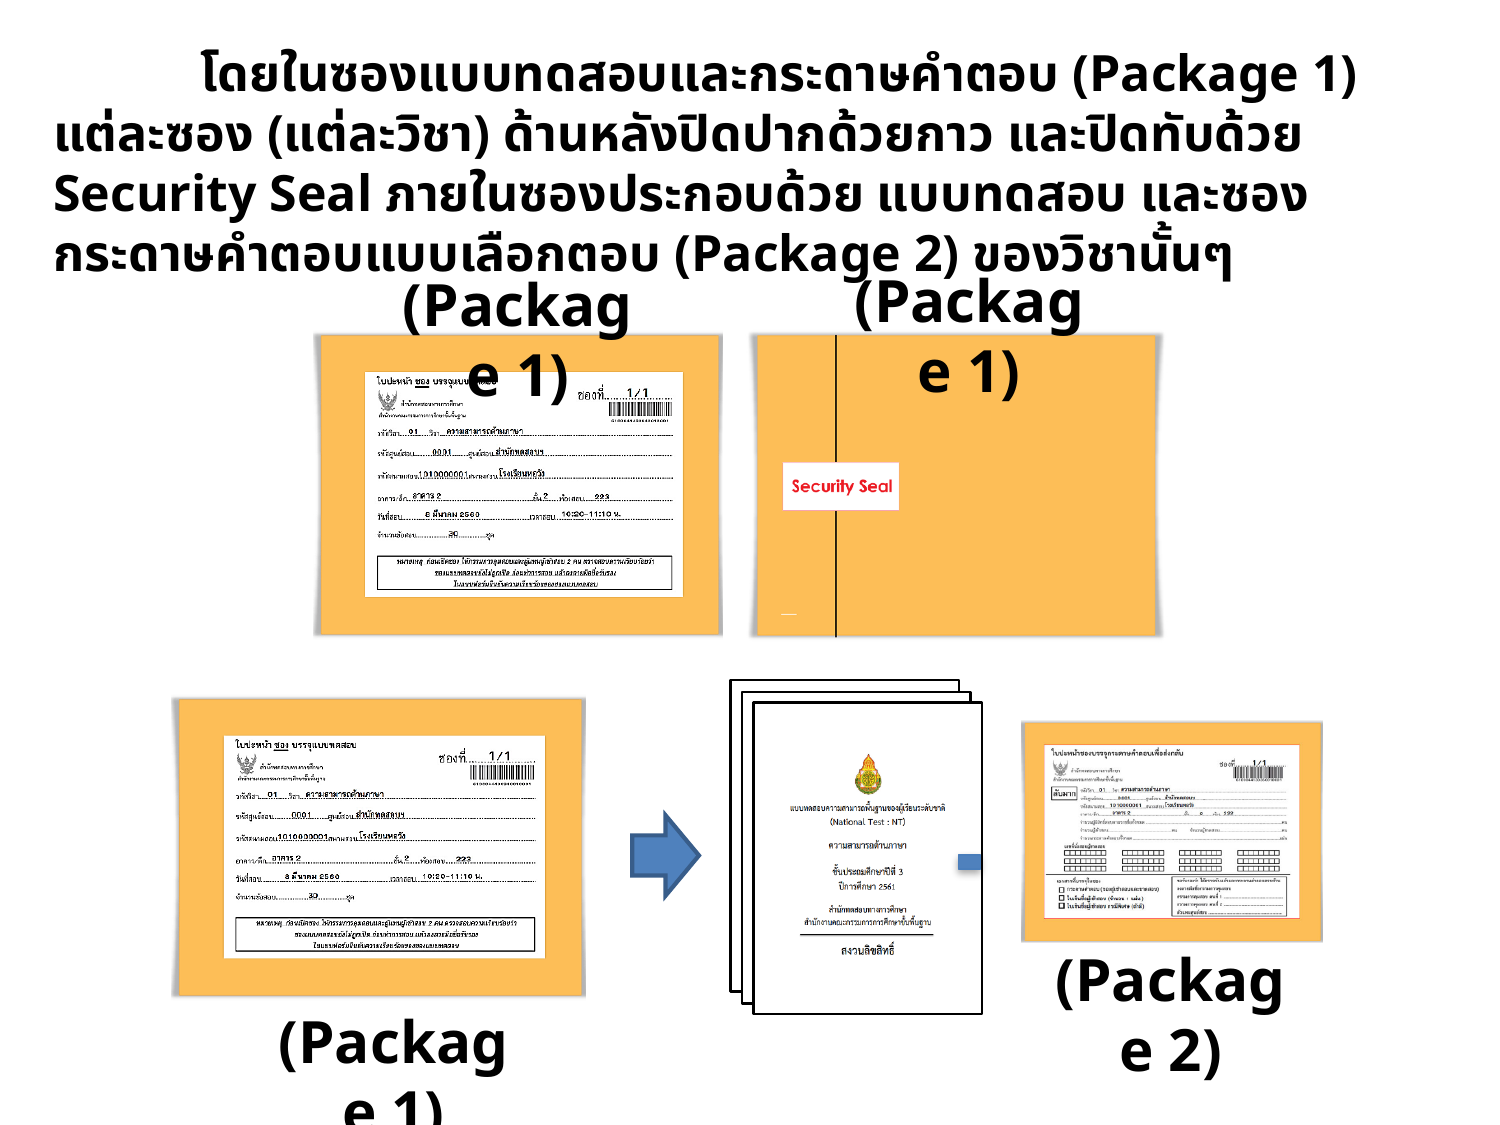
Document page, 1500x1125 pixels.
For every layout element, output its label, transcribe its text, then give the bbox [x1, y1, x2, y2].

text_box โดยในซองแบบทดสอบและกระดาษคำตอบ (Package 1) แต่ละซอง (แต่ละวิชา) ด้านหลังปิดปากด้วยกาว และปิดทับด้วย Security Seal ภายในซองประกอบด้วย แบบทดสอบ และซองกระดาษคำตอบแบบเลือกตอบ (Package 2) ของวิชานั้นๆ [38, 34, 1456, 289]
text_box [171, 256, 1323, 1084]
